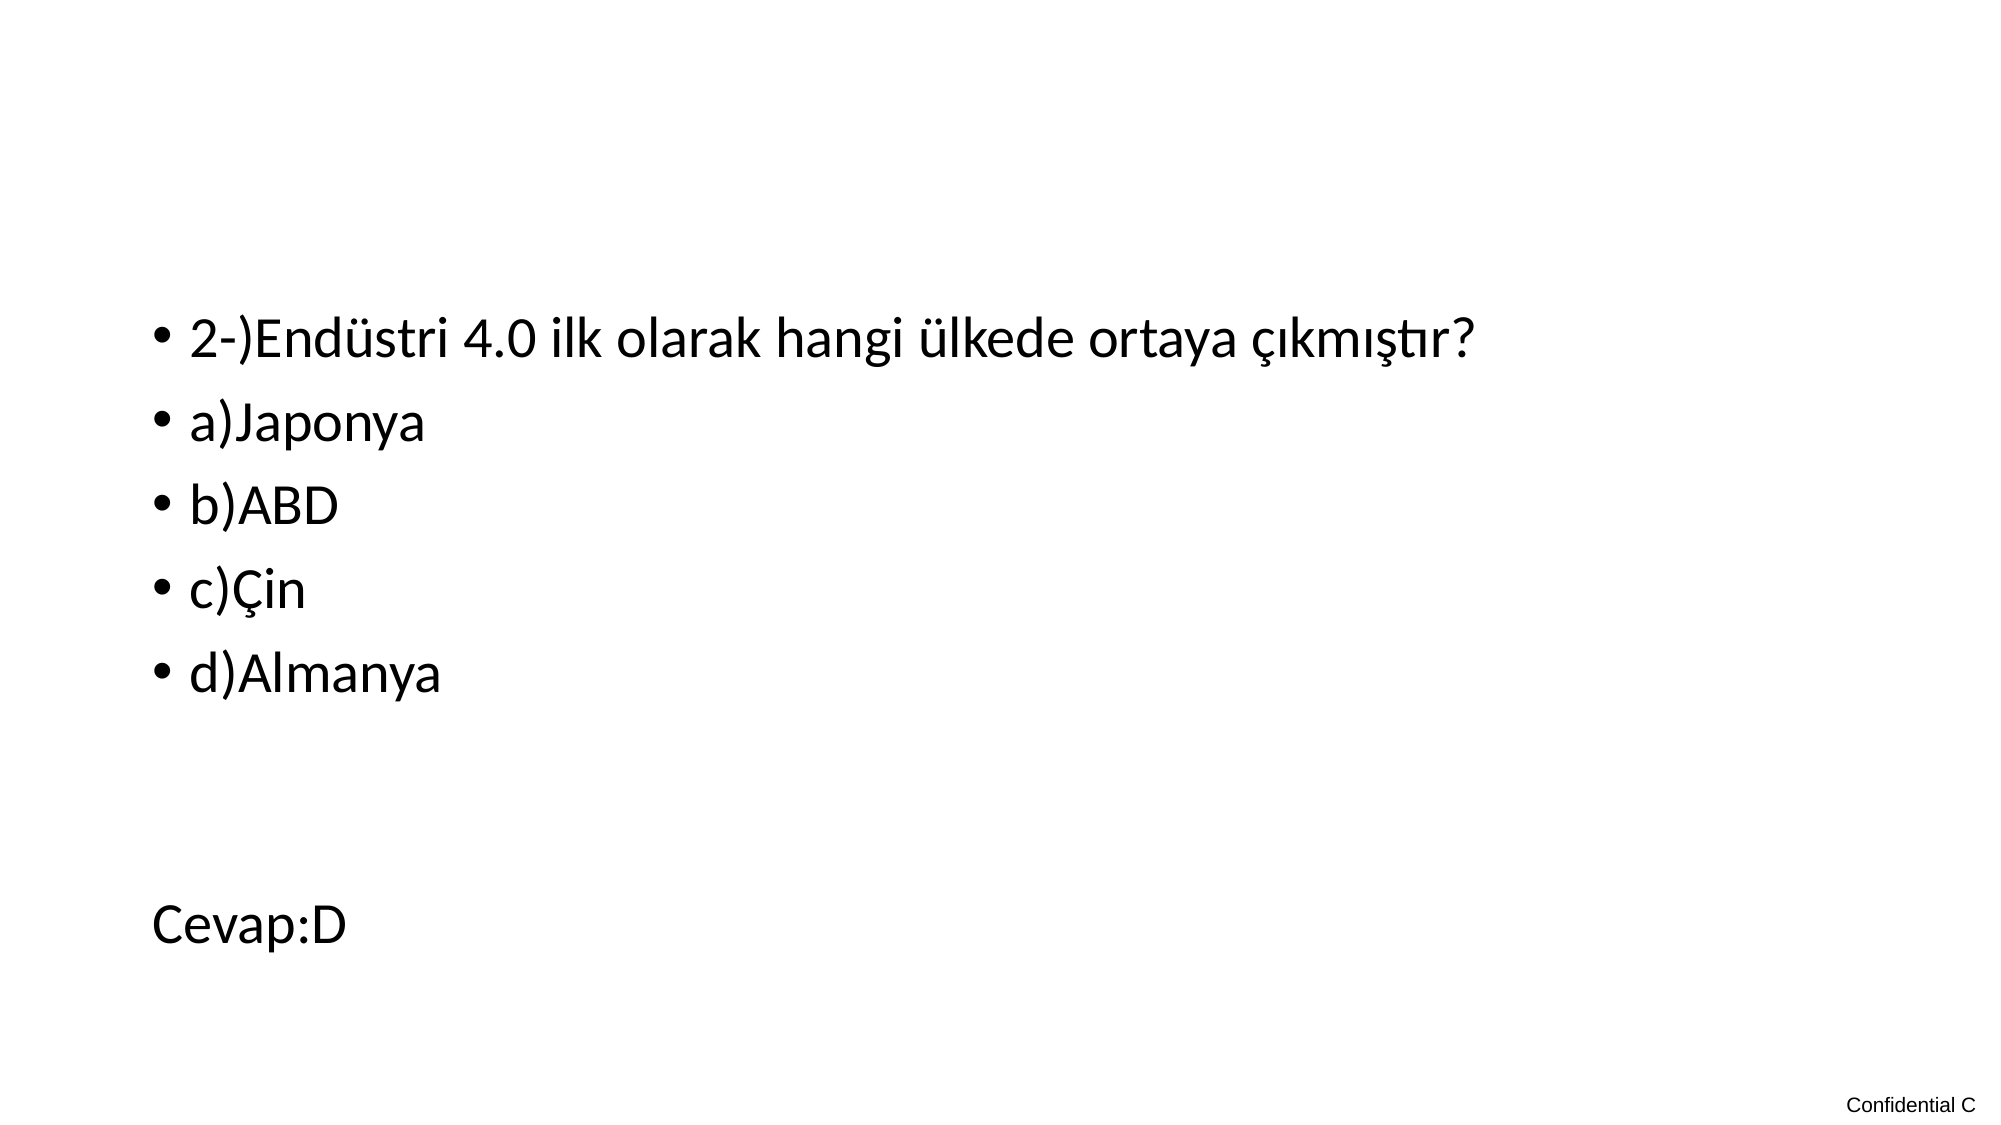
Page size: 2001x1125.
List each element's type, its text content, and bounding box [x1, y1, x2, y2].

list 2-)Endüstri 4.0 ilk olarak hangi ülkede ortaya çıkmıştır? a)Japonya b)ABD c)Çin d)Almanya Cevap:D [137, 299, 1863, 1014]
